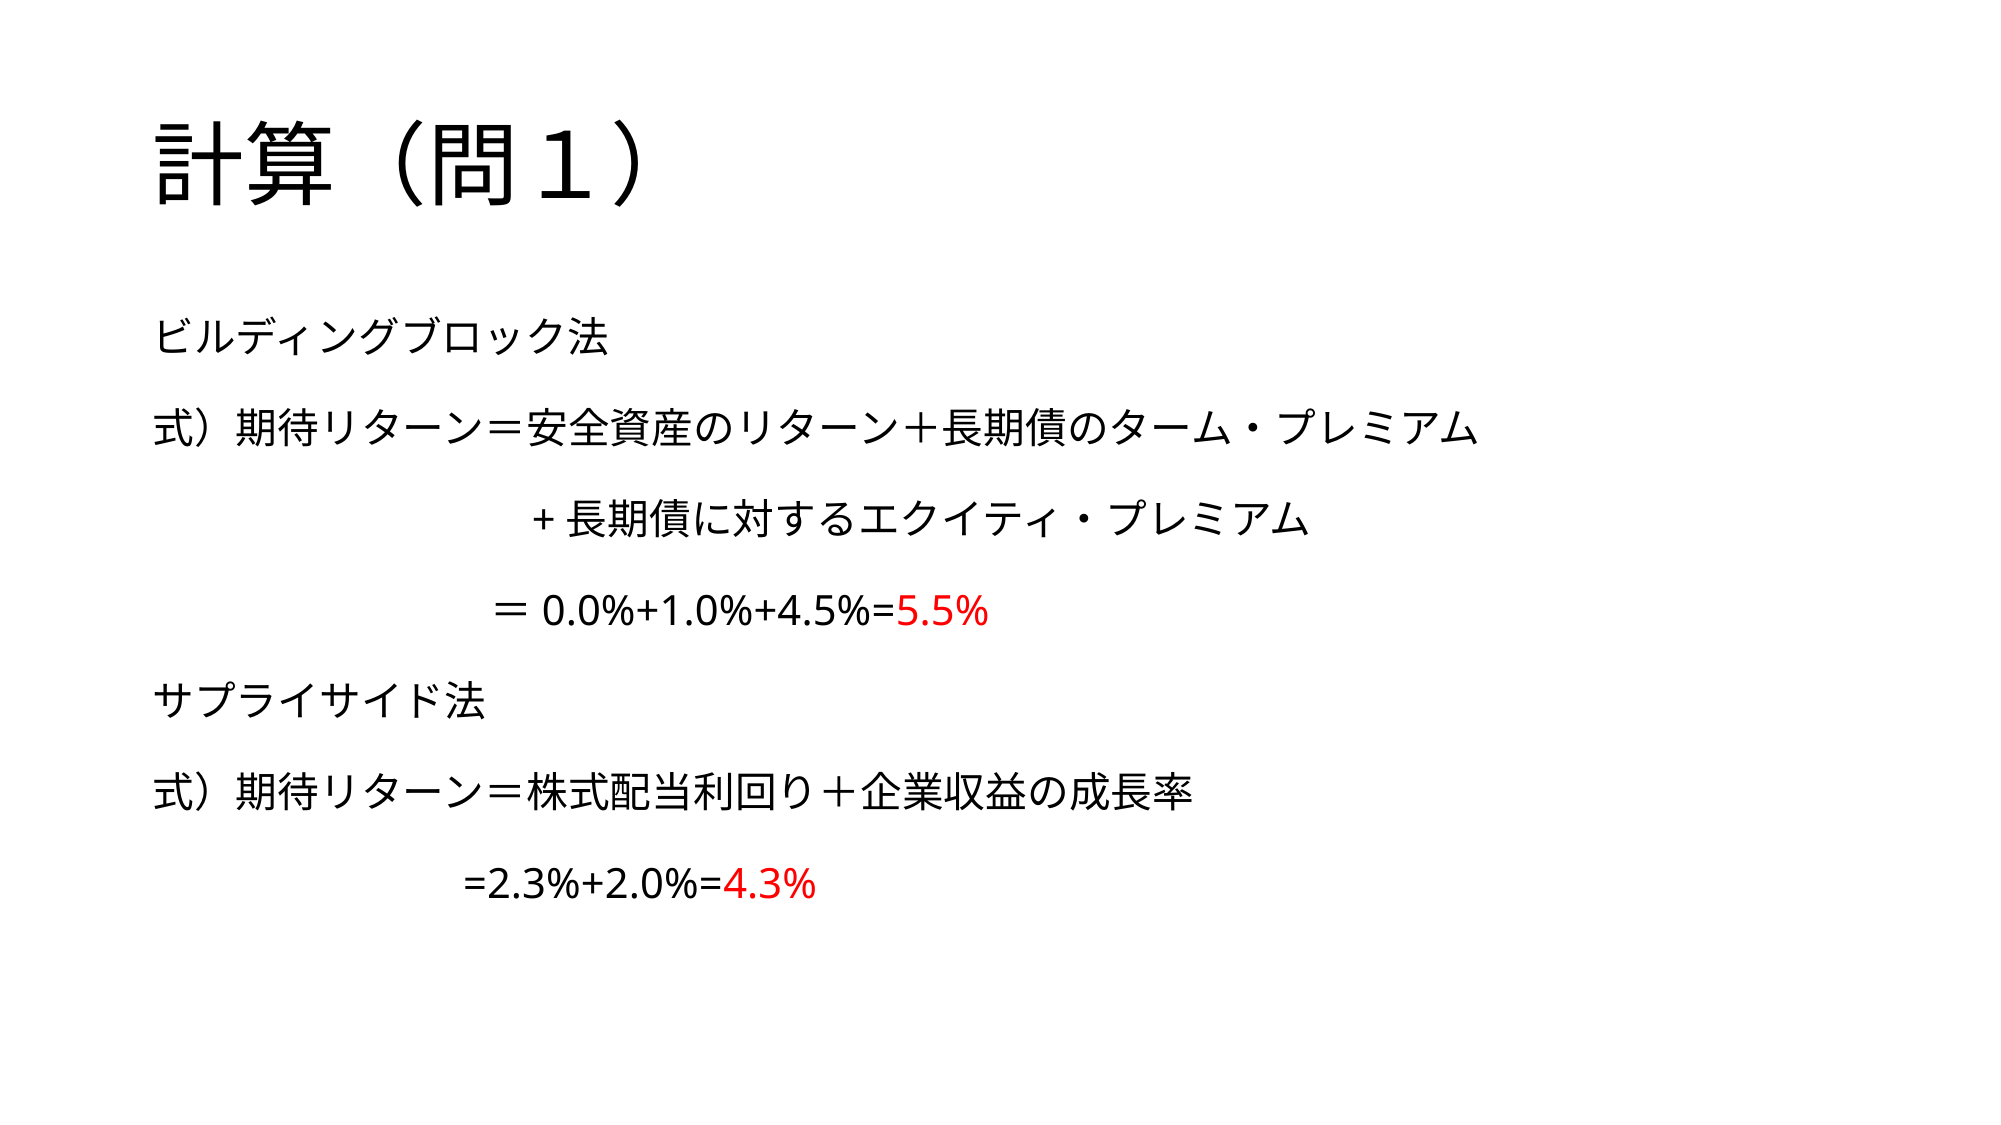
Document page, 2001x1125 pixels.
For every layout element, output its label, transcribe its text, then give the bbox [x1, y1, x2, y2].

list ビルディングブロック法 式）期待リターン＝安全資産のリターン＋長期債のターム・プレミアム +長期債に対するエクイティ・プレミアム ＝0.0%+1.0%+4.5%=5.5% サプライサイド法 式）期待リターン＝株式配当利回り＋企業収益の成長率 =2.3%+2.0%=4.3% [137, 299, 1863, 1014]
title 計算（問１） [137, 59, 1863, 278]
